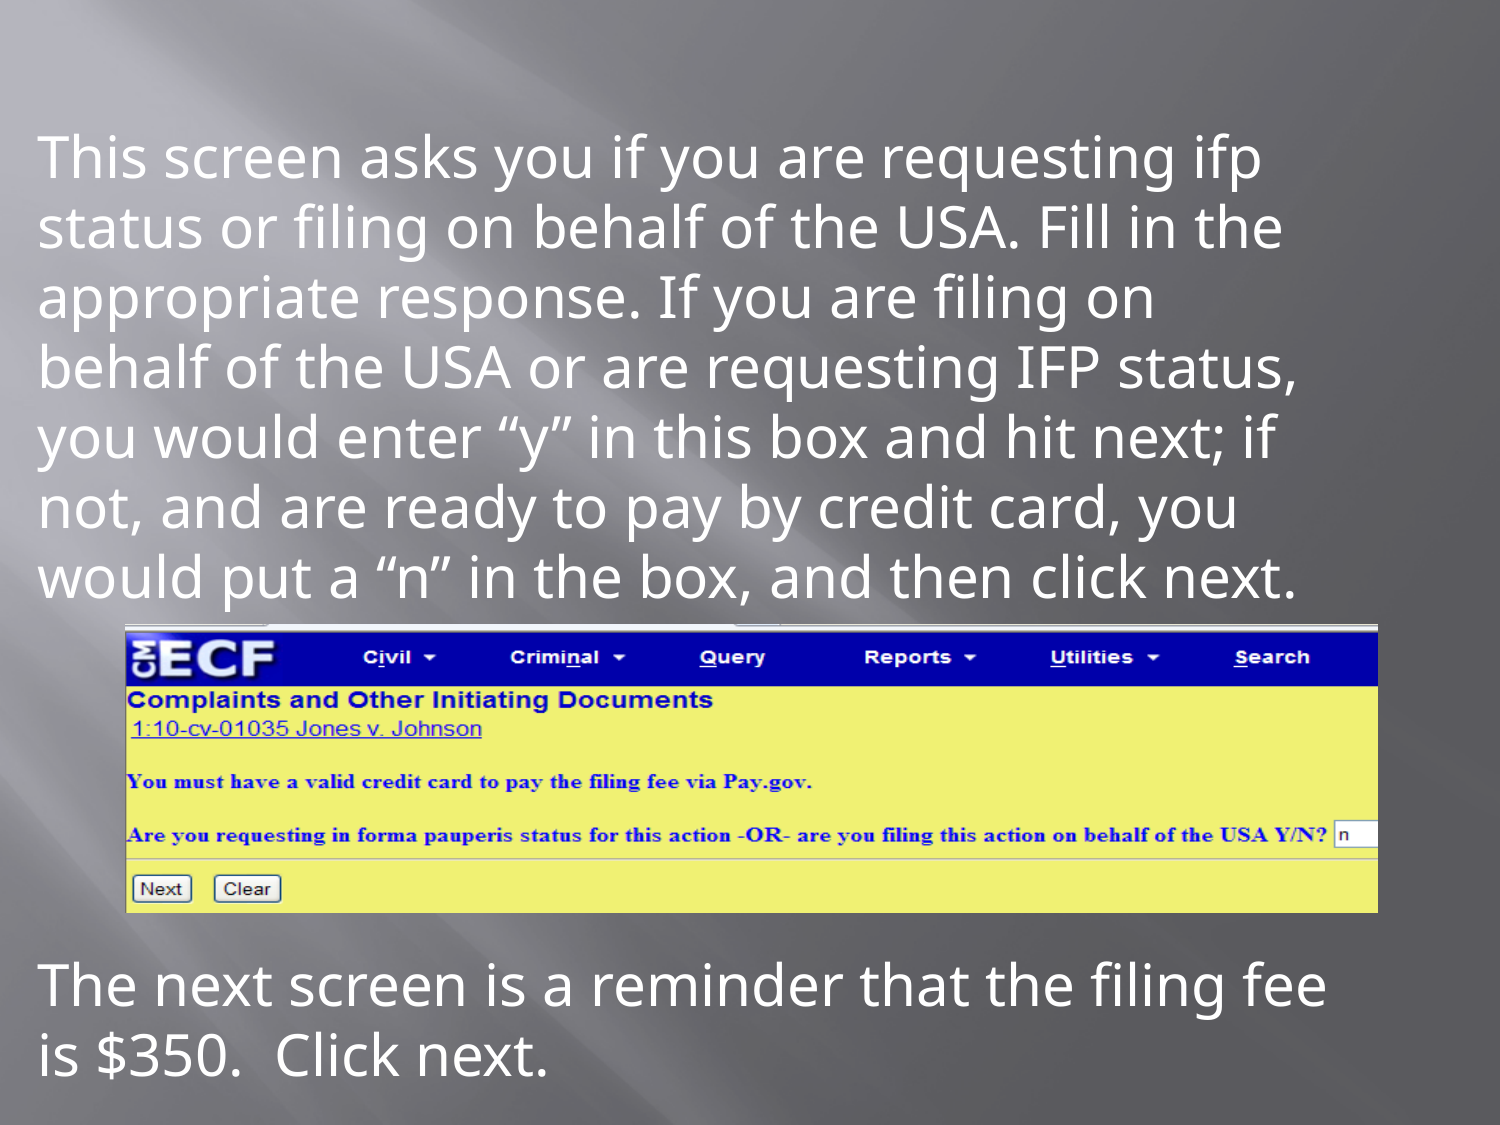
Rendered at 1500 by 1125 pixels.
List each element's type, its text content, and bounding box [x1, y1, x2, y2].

picture [124, 624, 1379, 913]
list This screen asks you if you are requesting ifp status or filing on behalf of the USA. Fill in the appropriate response. If you are filing on behalf of the USA or are requesting IFP status, you would enter “y” in this box and hit next; if not, and are ready to pay by credit card, you would put a “n” in the box, and then click next. The next screen is a reminder that the filing fee is $350. Click next. [0, 112, 1350, 1088]
